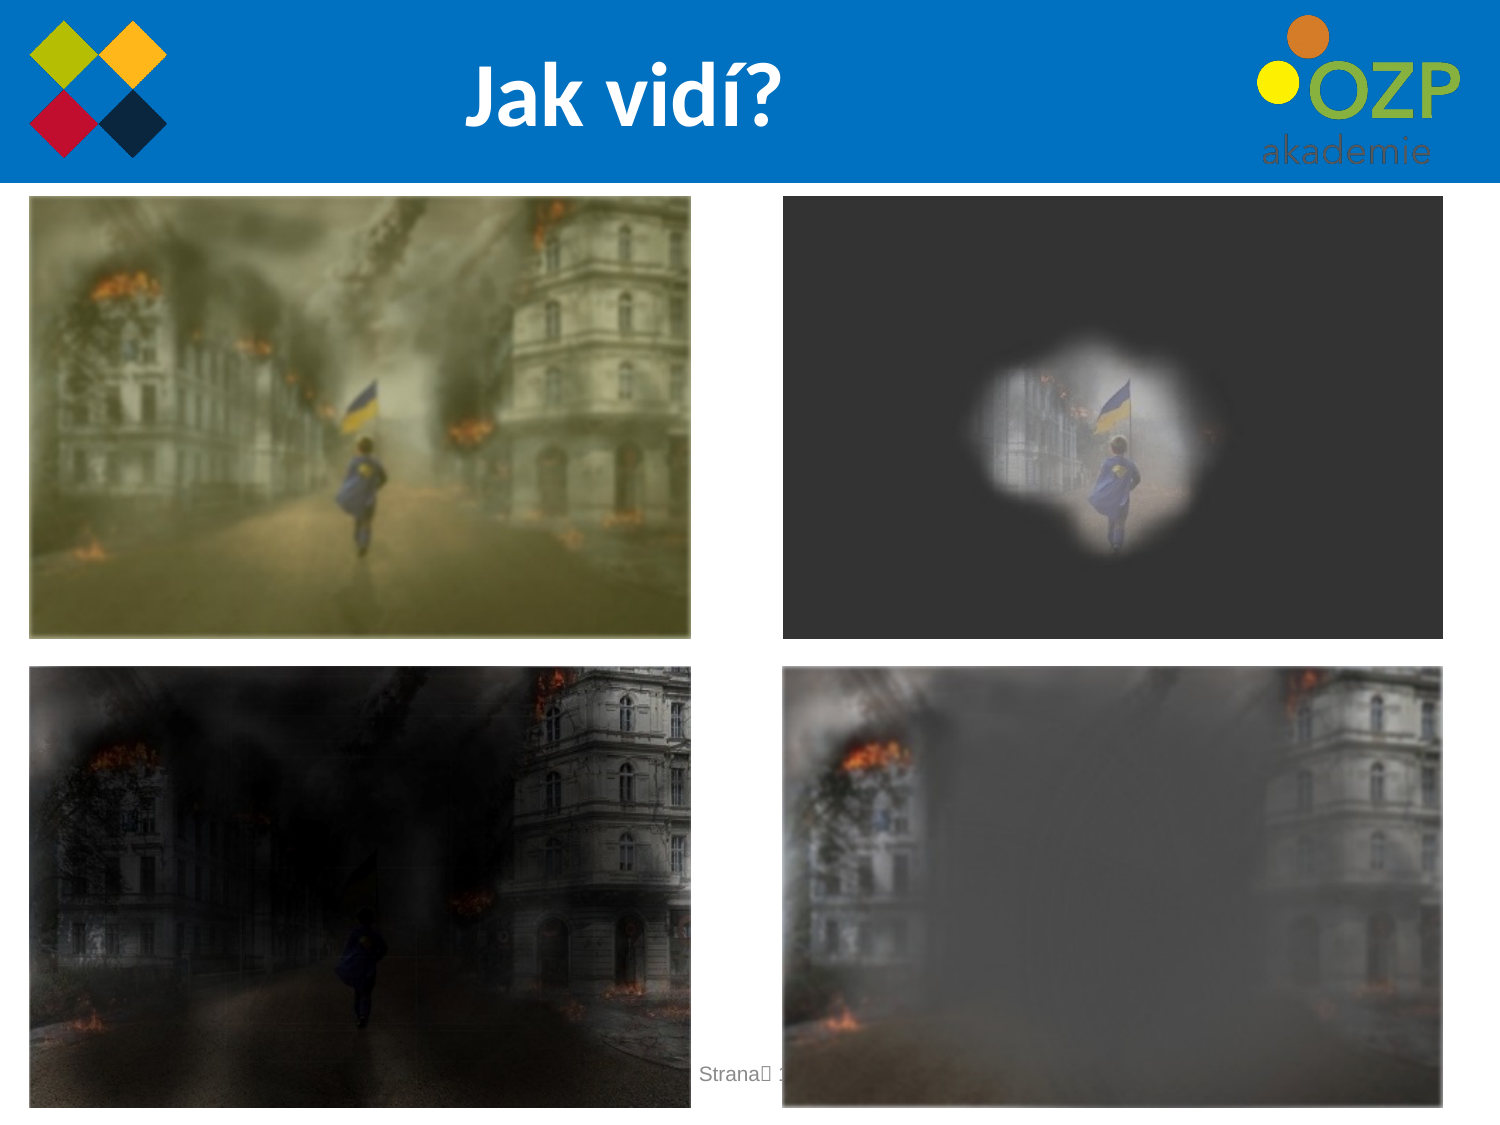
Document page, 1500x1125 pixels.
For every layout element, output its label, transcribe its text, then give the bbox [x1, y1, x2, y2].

picture [783, 196, 1443, 639]
picture [29, 20, 167, 158]
picture [781, 665, 1443, 1108]
picture [29, 196, 692, 639]
footer Strana 19 [696, 1042, 776, 1103]
title Jak vidí? [0, 0, 1500, 183]
picture [29, 666, 692, 1108]
text_box [46, 196, 1445, 1035]
picture [1257, 15, 1460, 164]
